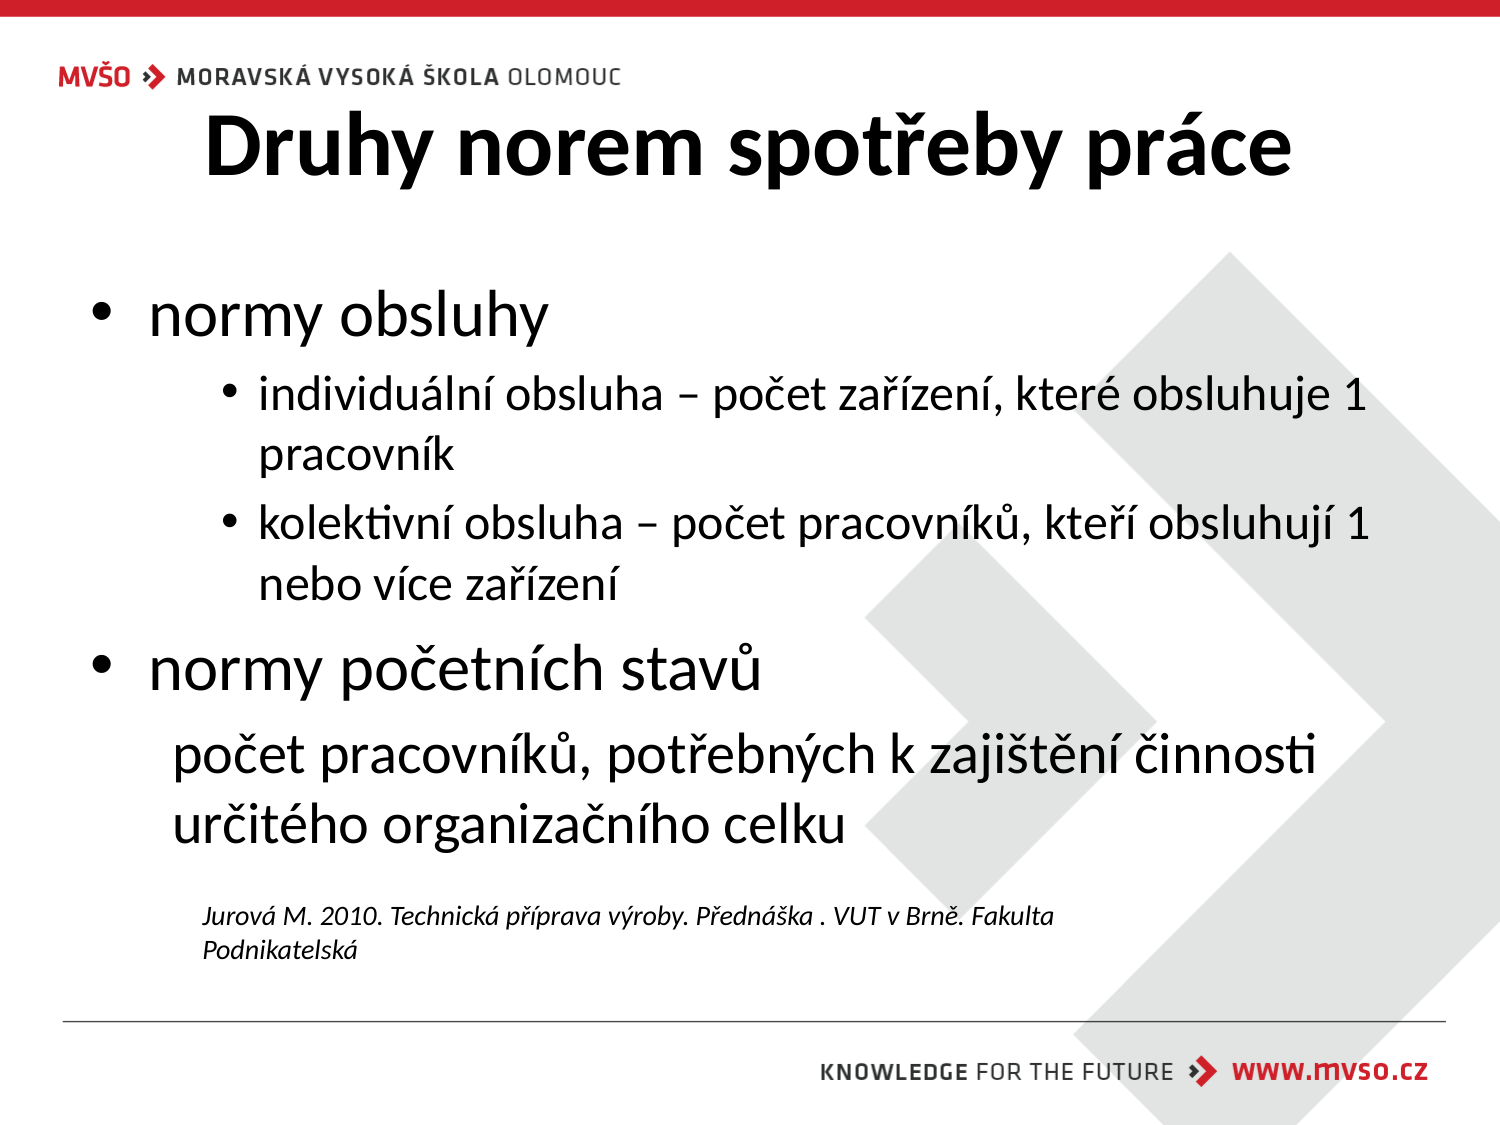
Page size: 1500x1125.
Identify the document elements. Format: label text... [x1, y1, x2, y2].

title Druhy norem spotřeby práce [75, 45, 1425, 233]
picture [0, 0, 1500, 1125]
list normy obsluhy individuální obsluha – počet zařízení, které obsluhuje 1 pracovník kolektivní obsluha – počet pracovníků, kteří obsluhují 1 nebo více zařízení normy početních stavů počet pracovníků, potřebných k zajištění činnosti určitého organizačního celku [75, 262, 1425, 1005]
text_box Jurová M. 2010. Technická příprava výroby. Přednáška . VUT v Brně. Fakulta Podnikatelská [187, 890, 1207, 1007]
